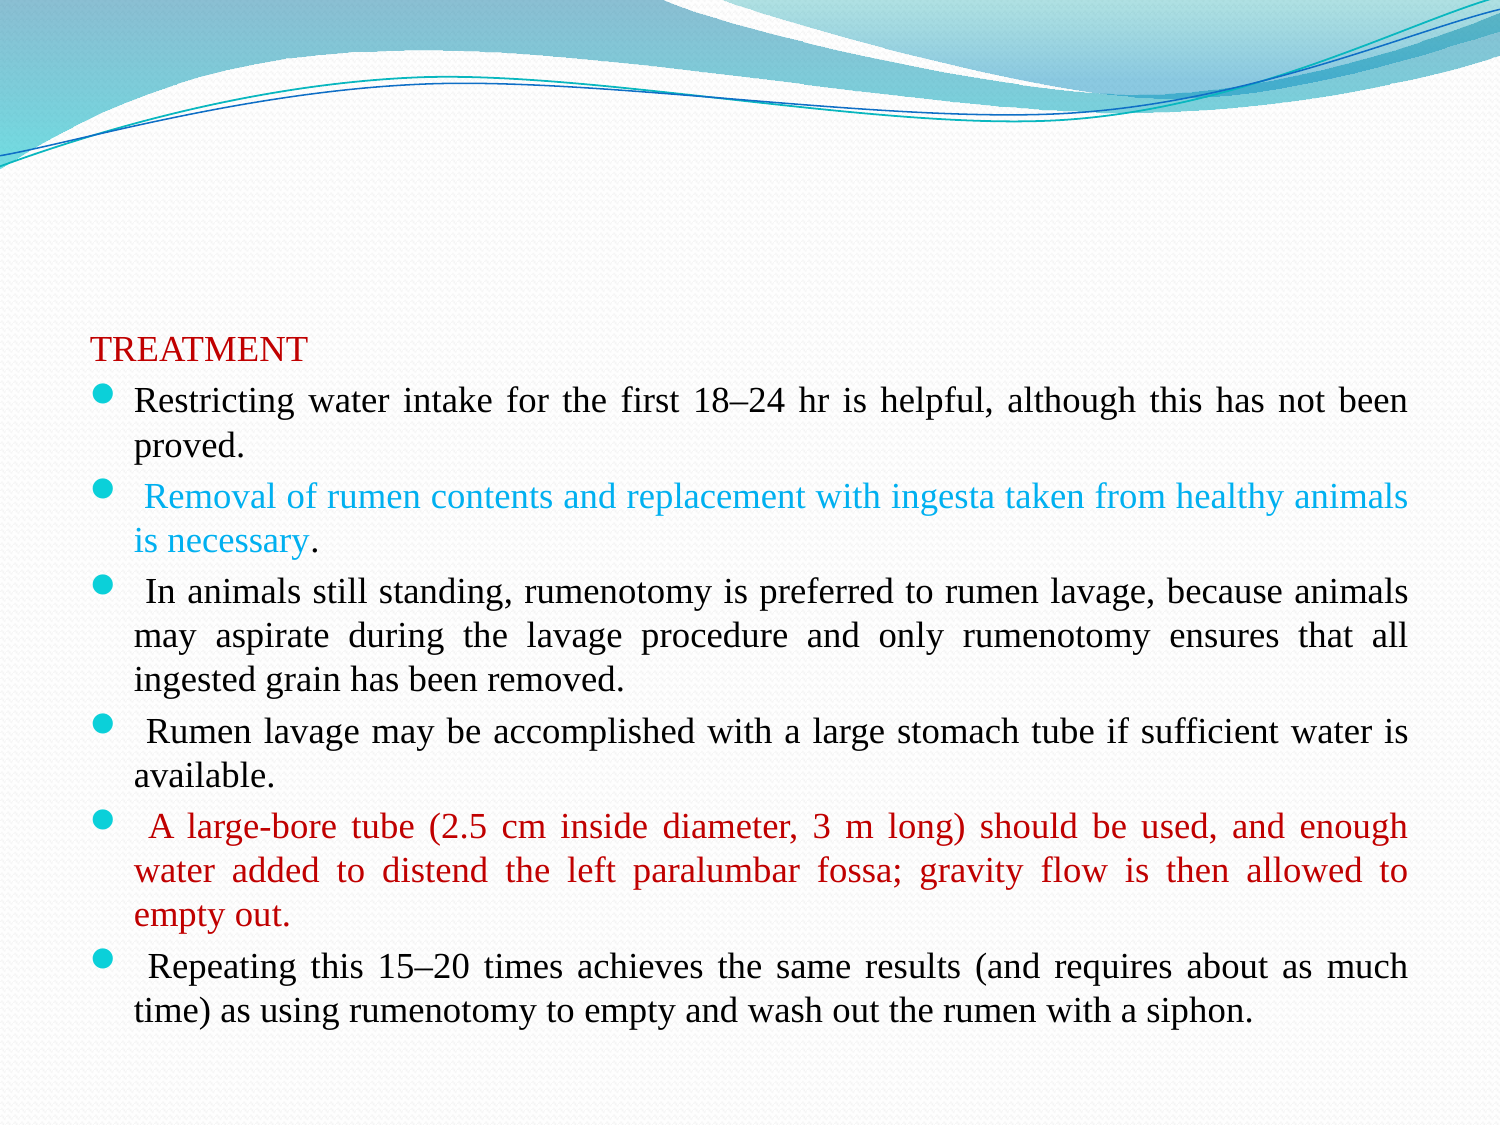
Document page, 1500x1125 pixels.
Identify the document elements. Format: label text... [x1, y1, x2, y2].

list TREATMENT Restricting water intake for the first 18–24 hr is helpful, although this has not been proved. Removal of rumen contents and replacement with ingesta taken from healthy animals is necessary. In animals still standing, rumenotomy is preferred to rumen lavage, because animals may aspirate during the lavage procedure and only rumenotomy ensures that all ingested grain has been removed. Rumen lavage may be accomplished with a large stomach tube if sufficient water is available. A large-bore tube (2.5 cm inside diameter, 3 m long) should be used, and enough water added to distend the left paralumbar fossa; gravity flow is then allowed to empty out. Repeating this 15–20 times achieves the same results (and requires about as much time) as using rumenotomy to empty and wash out the rumen with a siphon. [75, 317, 1425, 1038]
